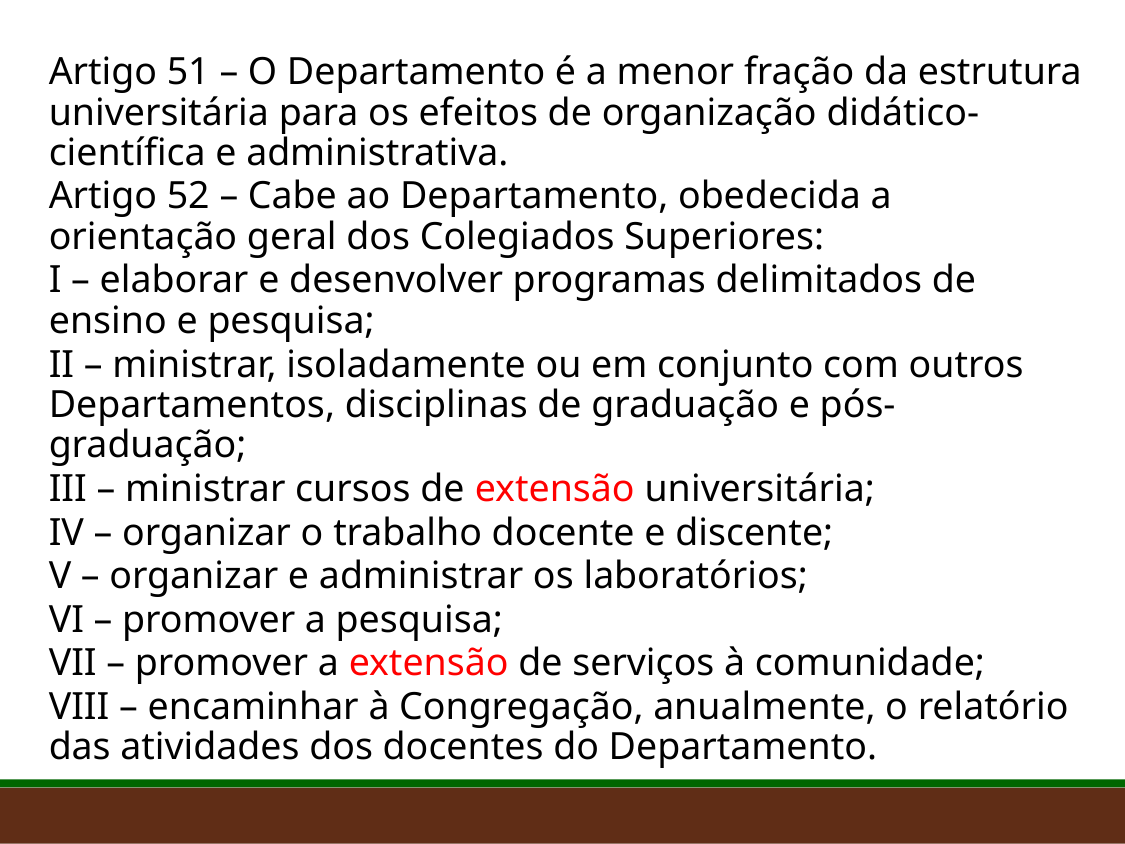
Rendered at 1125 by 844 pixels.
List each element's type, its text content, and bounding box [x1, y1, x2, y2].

list Artigo 51 – O Departamento é a menor fração da estrutura universitária para os efeitos de organização didático-científica e administrativa. Artigo 52 – Cabe ao Departamento, obedecida a orientação geral dos Colegiados Superiores: I – elaborar e desenvolver programas delimitados de ensino e pesquisa; II – ministrar, isoladamente ou em conjunto com outros Departamentos, disciplinas de graduação e pós-graduação; III – ministrar cursos de extensão universitária; IV – organizar o trabalho docente e discente; V – organizar e administrar os laboratórios; VI – promover a pesquisa; VII – promover a extensão de serviços à comunidade; VIII – encaminhar à Congregação, anualmente, o relatório das atividades dos docentes do Departamento. [22, 37, 1100, 747]
